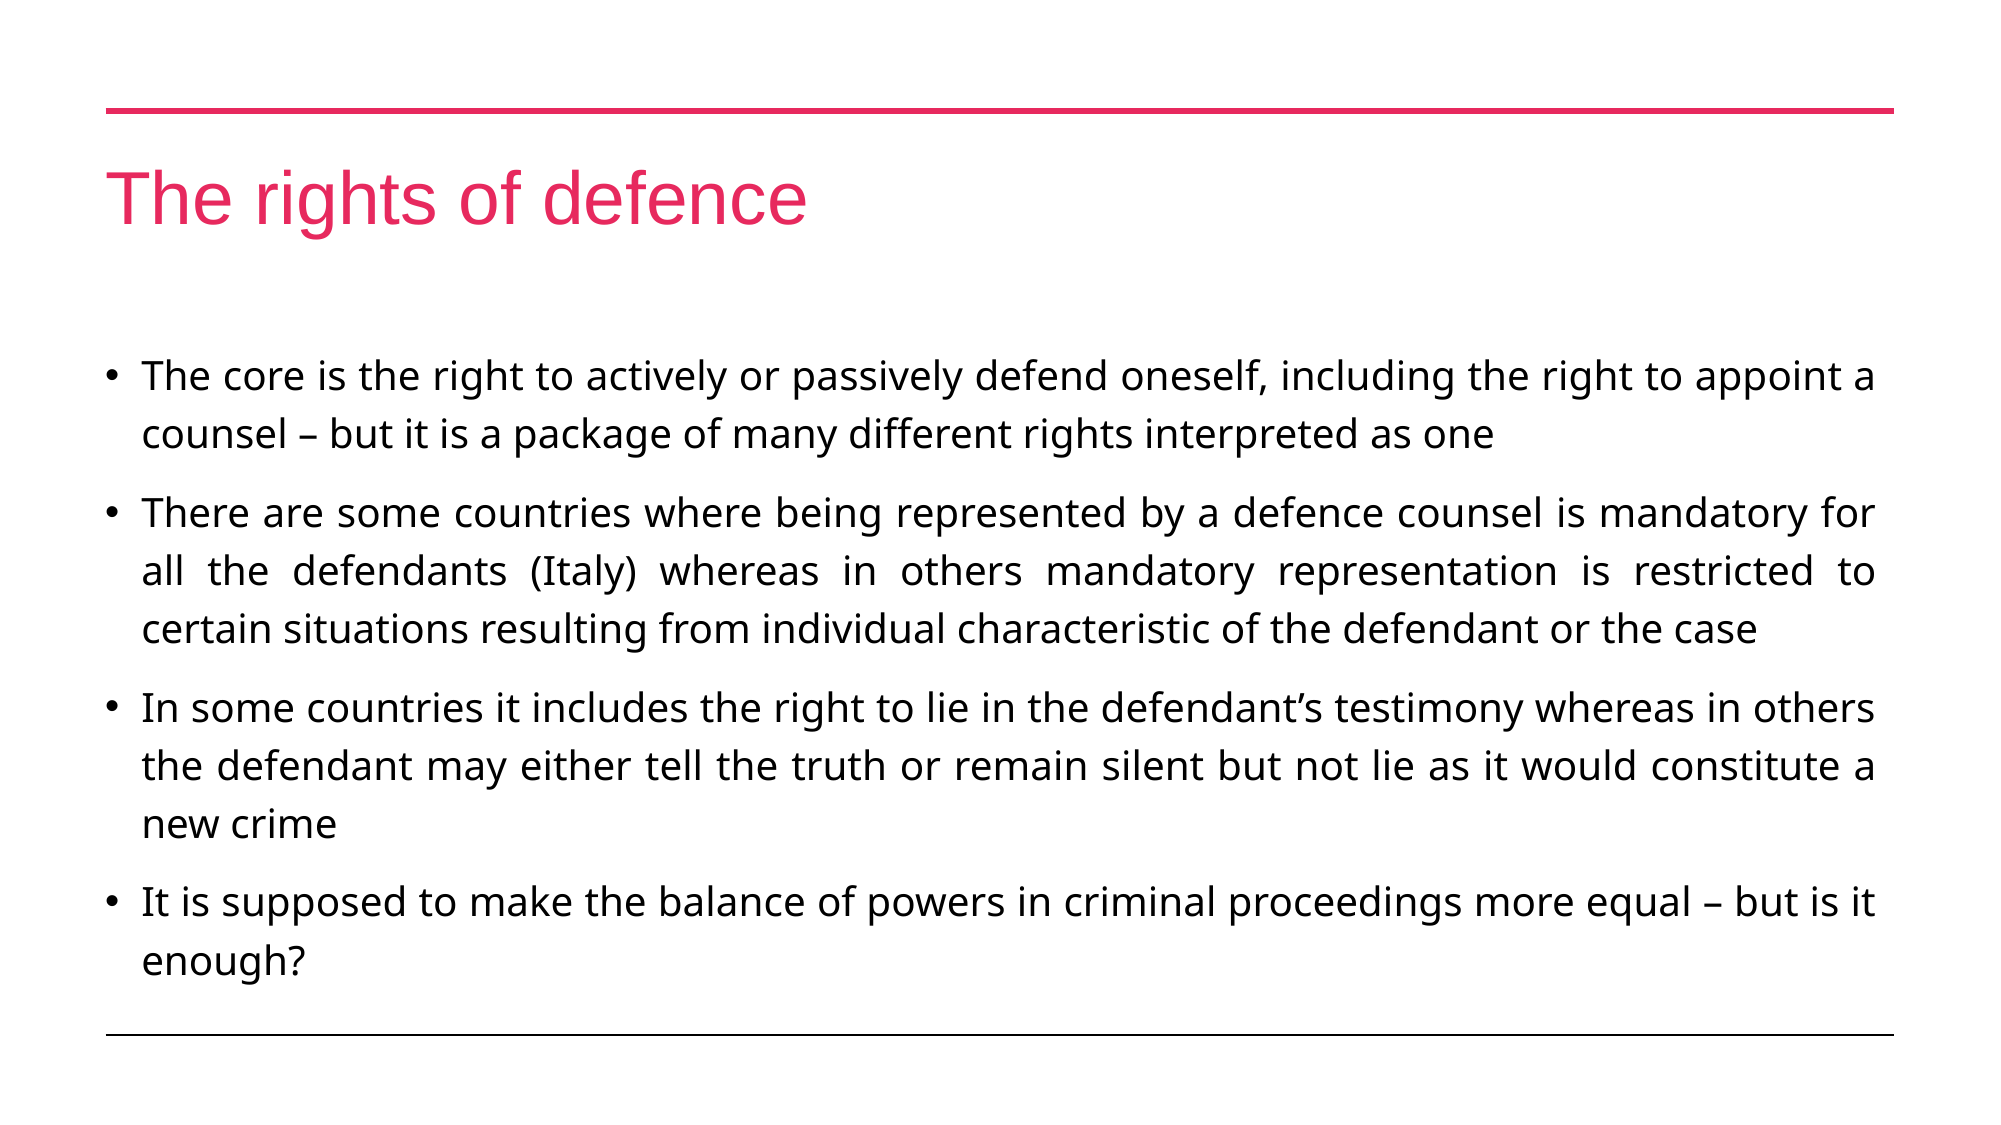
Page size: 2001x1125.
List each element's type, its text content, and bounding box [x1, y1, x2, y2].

title The rights of defence [90, 156, 1894, 332]
list The core is the right to actively or passively defend oneself, including the right to appoint a counsel – but it is a package of many different rights interpreted as one There are some countries where being represented by a defence counsel is mandatory for all the defendants (Italy) whereas in others mandatory representation is restricted to certain situations resulting from individual characteristic of the defendant or the case In some countries it includes the right to lie in the defendant’s testimony whereas in others the defendant may either tell the truth or remain silent but not lie as it would constitute a new crime It is supposed to make the balance of powers in criminal proceedings more equal – but is it enough? [90, 332, 1894, 994]
